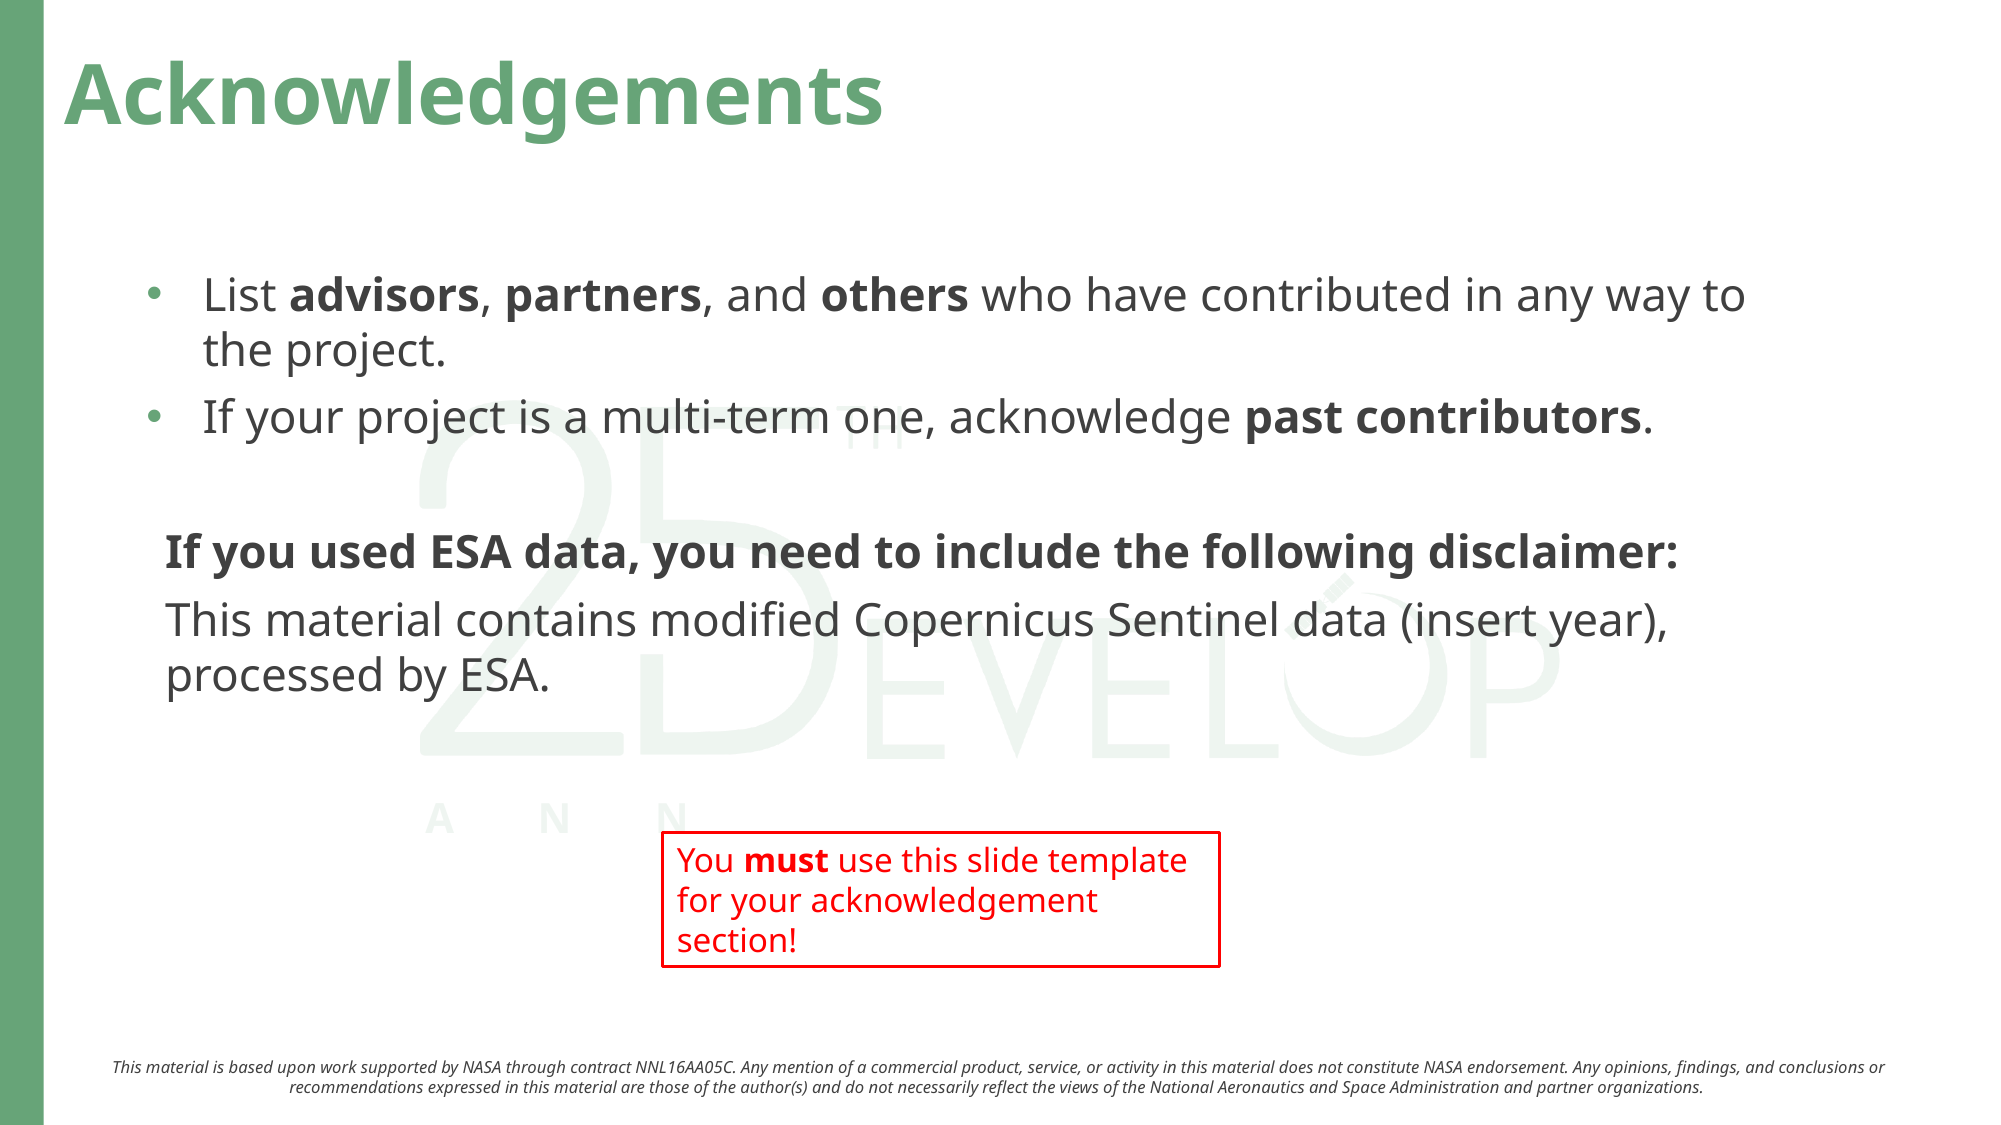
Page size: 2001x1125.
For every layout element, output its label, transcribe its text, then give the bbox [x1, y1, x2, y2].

text_box List advisors, partners, and others who have contributed in any way to the project. If your project is a multi-term one, acknowledge past contributors. If you used ESA data, you need to include the following disclaimer: This material contains modified Copernicus Sentinel data (insert year), processed by ESA. [131, 257, 1844, 1003]
text_box You must use this slide template for your acknowledgement section! [662, 832, 1220, 967]
